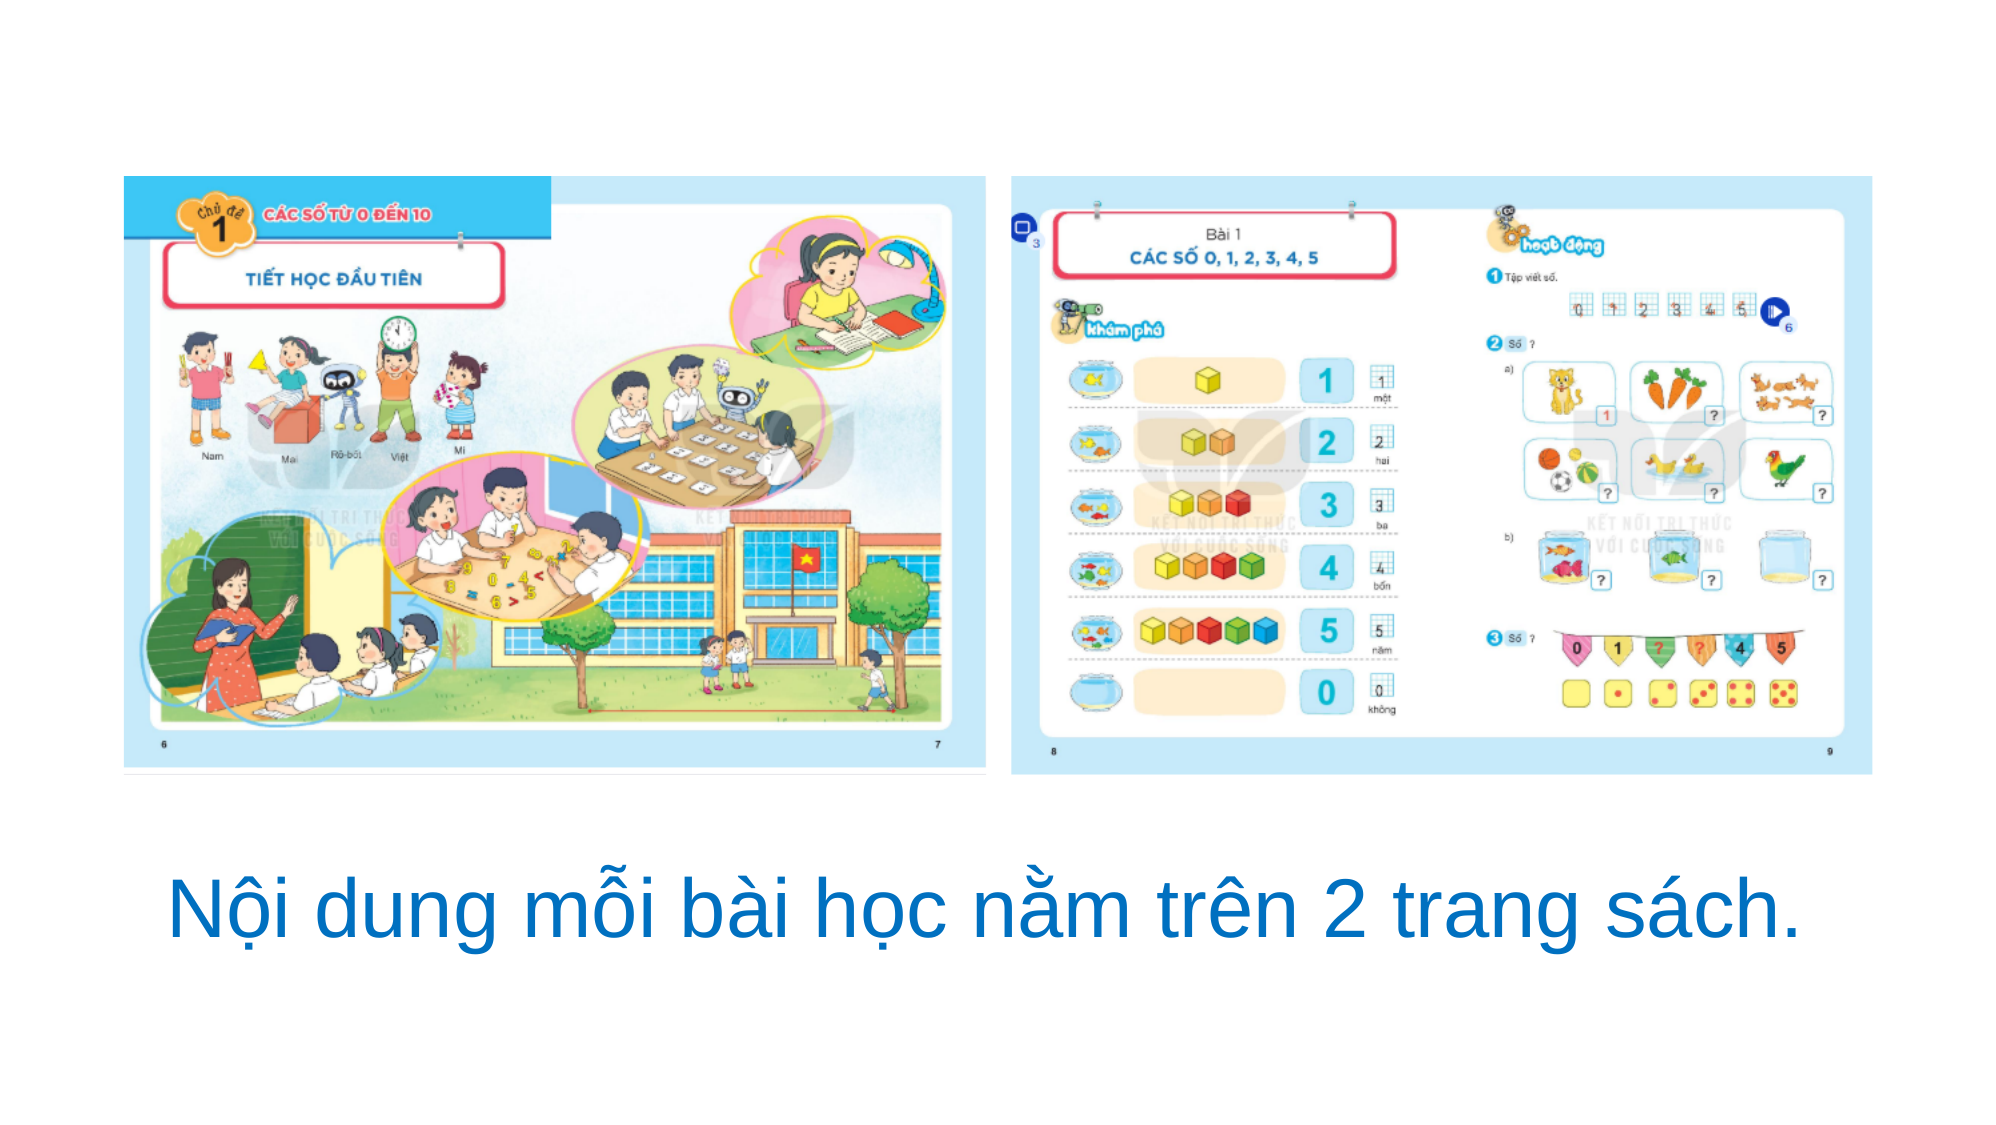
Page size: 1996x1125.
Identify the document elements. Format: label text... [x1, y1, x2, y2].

picture [123, 176, 987, 776]
picture [1011, 176, 1873, 776]
text_box Nội dung mỗi bài học nằm trên 2 trang sách. [123, 846, 1849, 962]
